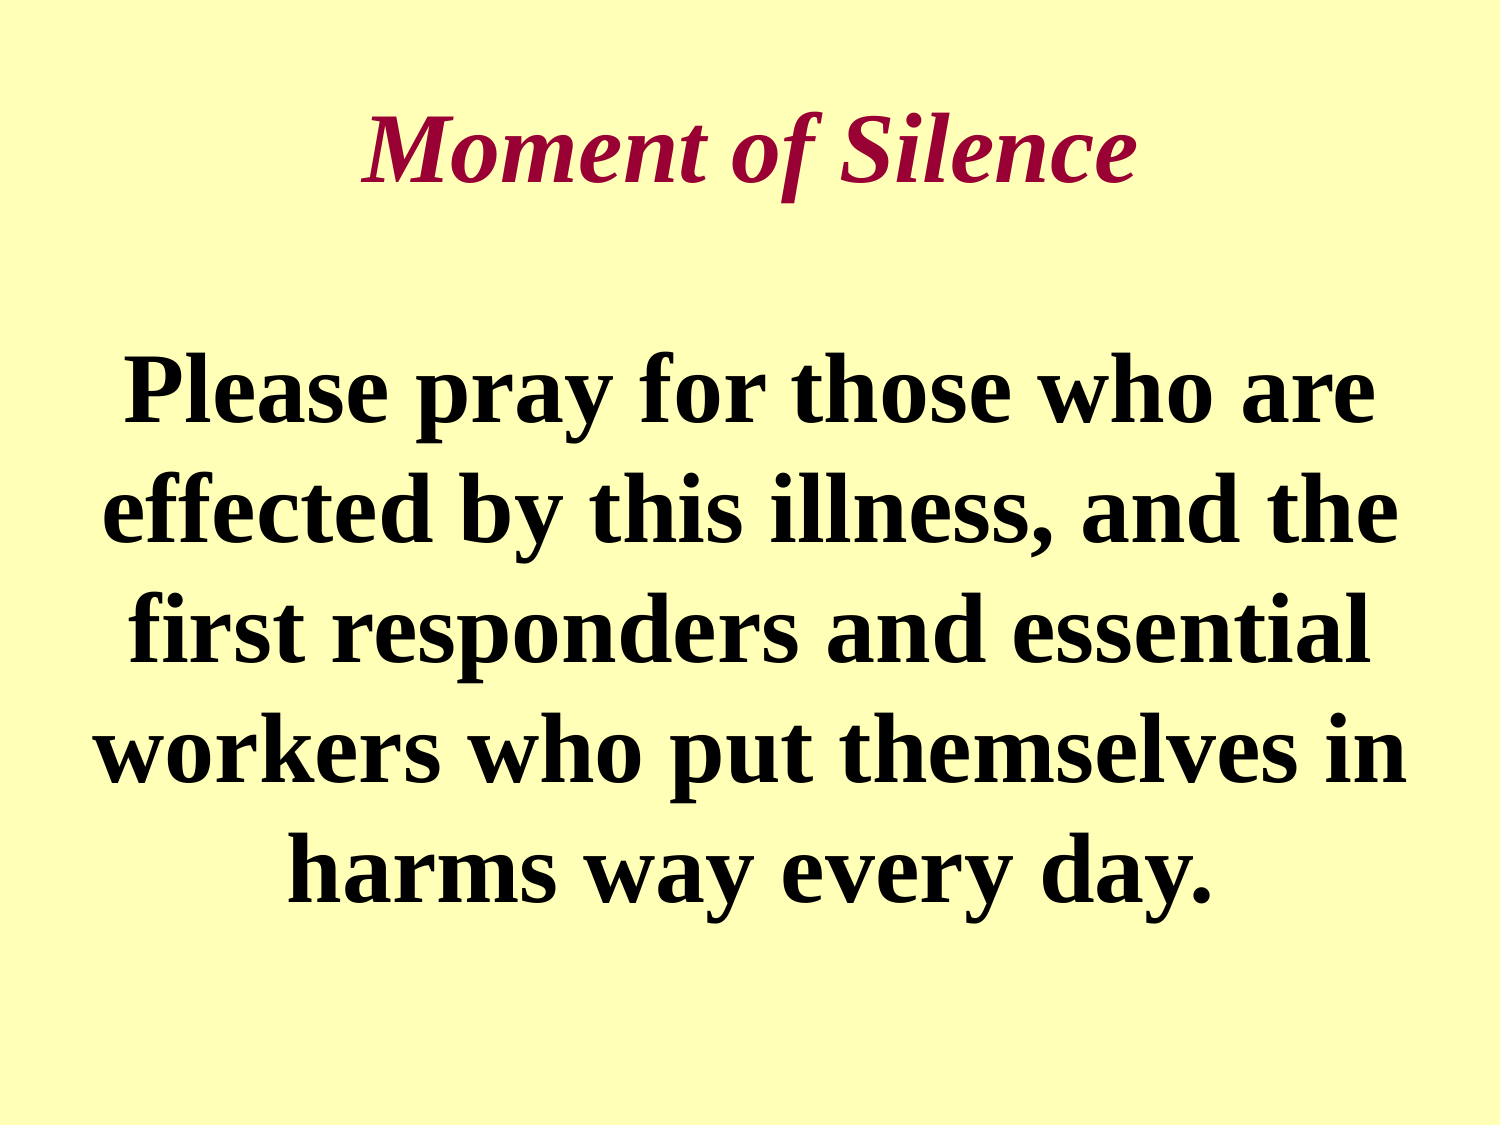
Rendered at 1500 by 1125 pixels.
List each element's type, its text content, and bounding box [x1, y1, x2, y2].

text_box Moment of Silence Please pray for those who are effected by this illness, and the first responders and essential workers who put themselves in harms way every day. [0, 75, 1500, 930]
